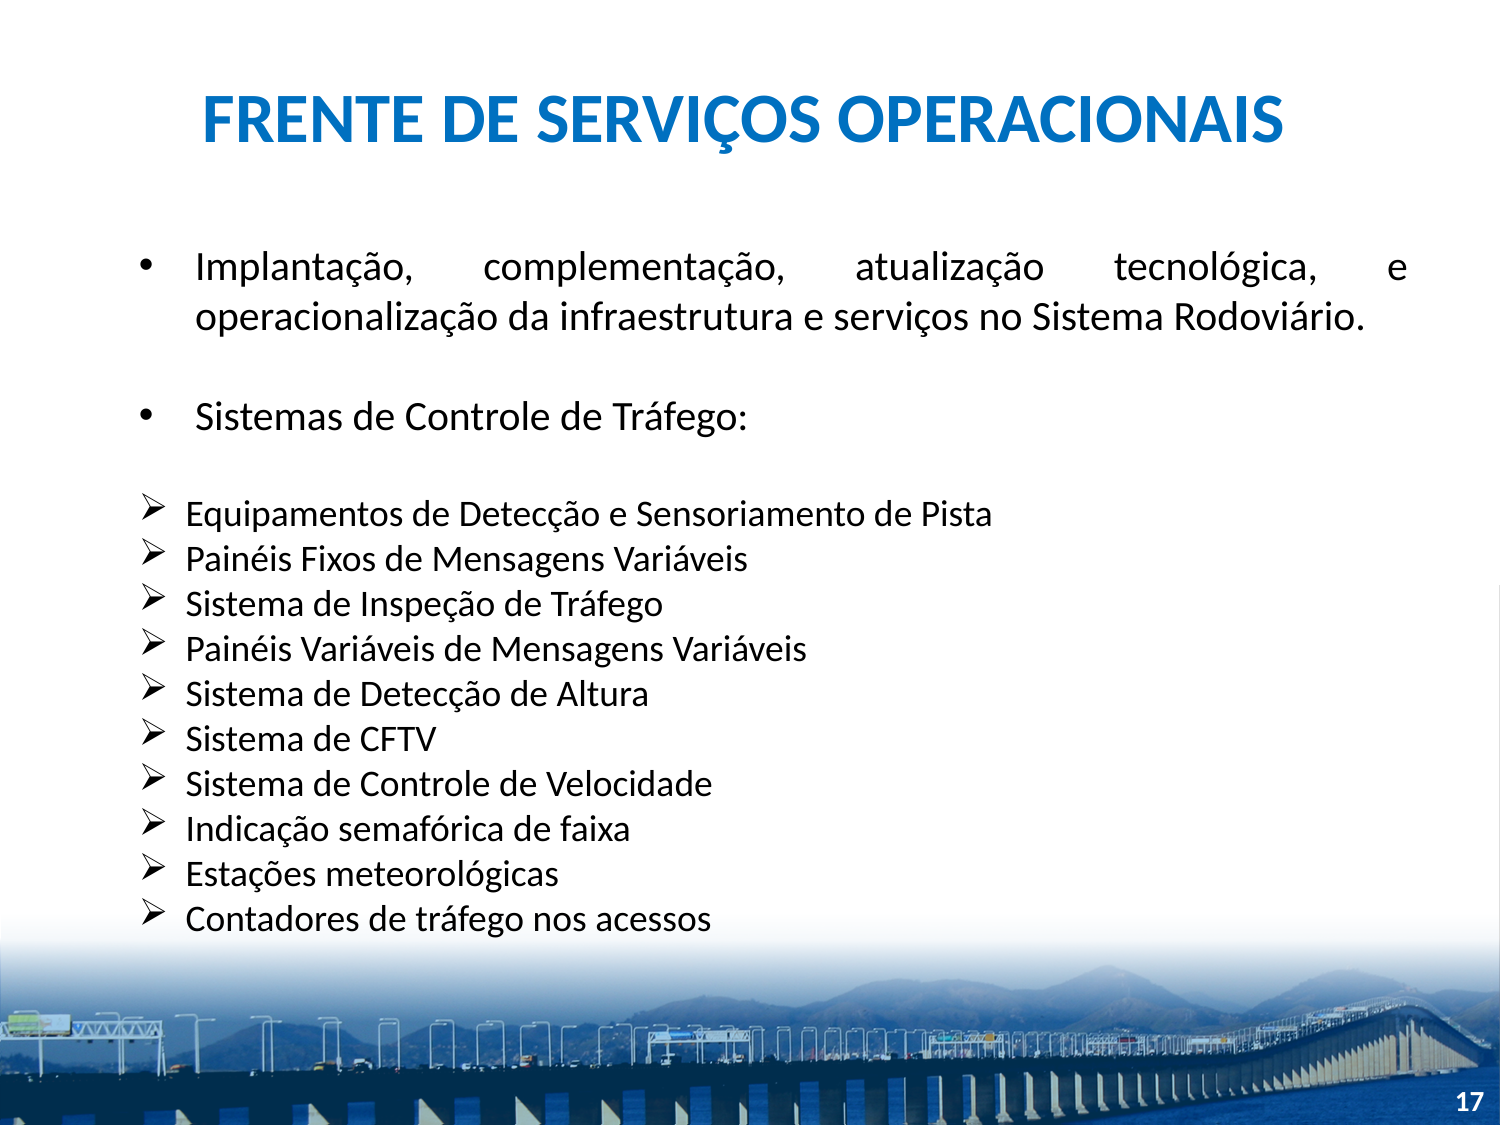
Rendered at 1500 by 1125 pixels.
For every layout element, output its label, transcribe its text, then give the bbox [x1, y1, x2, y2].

text_box Implantação, complementação, atualização tecnológica, e operacionalização da infraestrutura e serviços no Sistema Rodoviário. Sistemas de Controle de Tráfego: Equipamentos de Detecção e Sensoriamento de Pista Painéis Fixos de Mensagens Variáveis Sistema de Inspeção de Tráfego Painéis Variáveis de Mensagens Variáveis Sistema de Detecção de Altura Sistema de CFTV Sistema de Controle de Velocidade Indicação semafórica de faixa Estações meteorológicas Contadores de tráfego nos acessos [123, 231, 1424, 1082]
title FRENTE DE SERVIÇOS OPERACIONAIS [17, 21, 1471, 209]
picture [0, 584, 1500, 1125]
